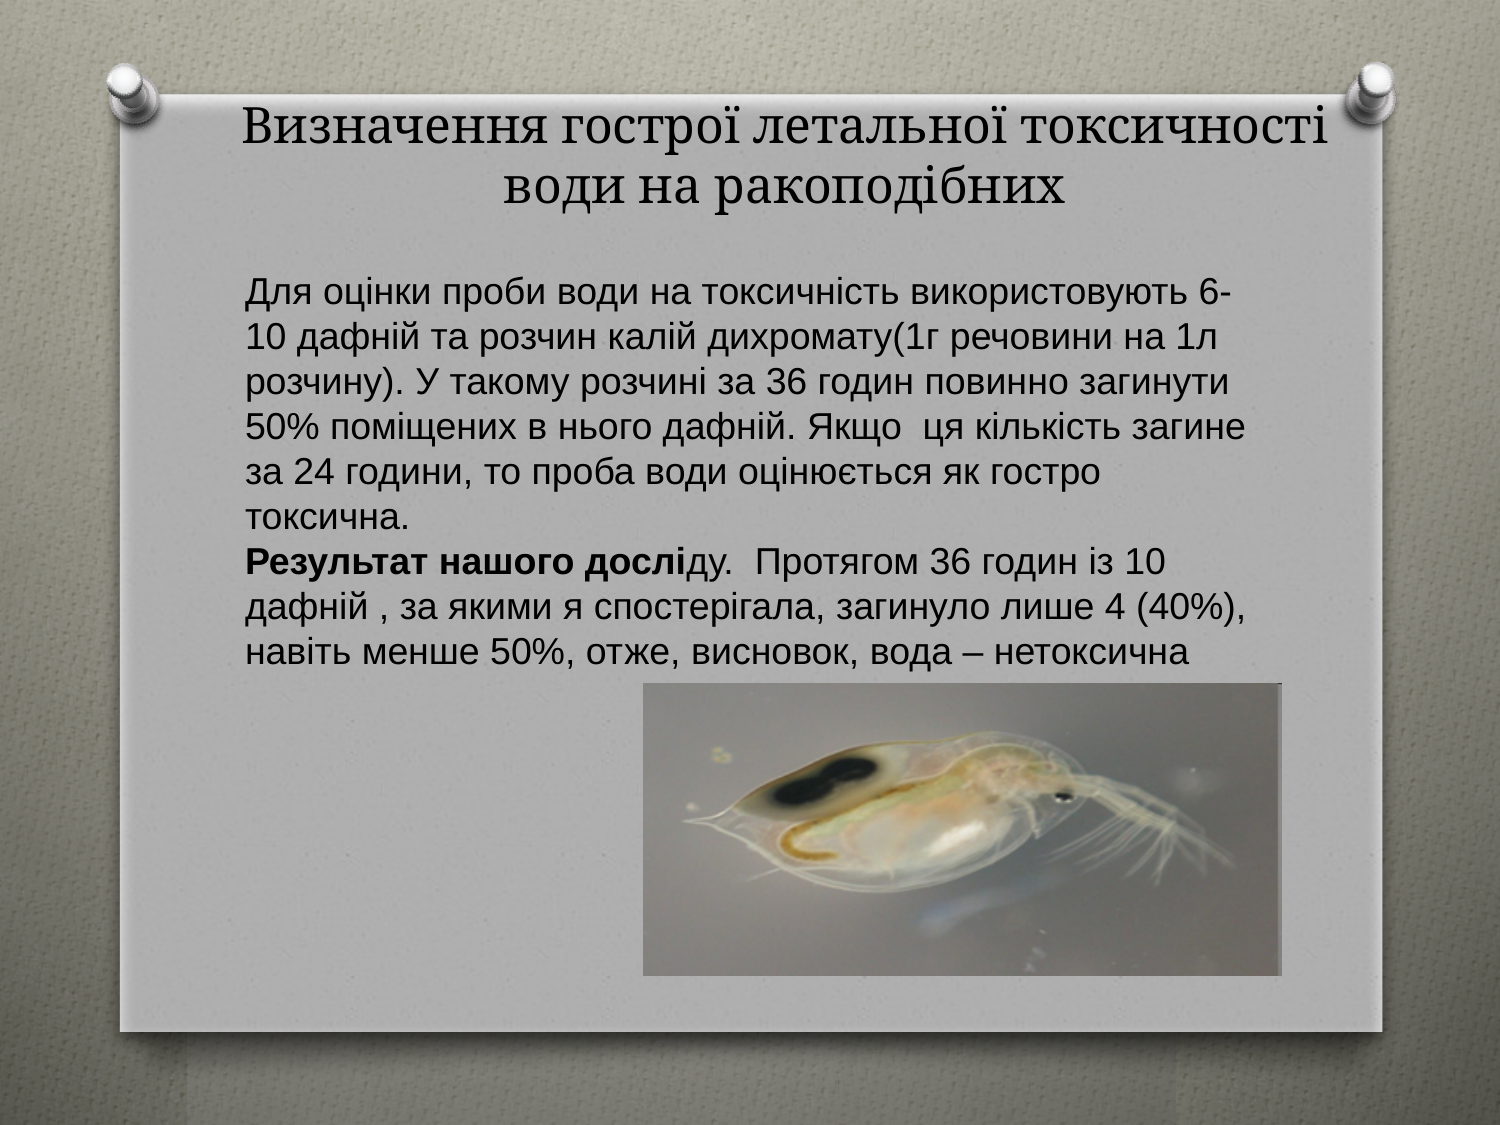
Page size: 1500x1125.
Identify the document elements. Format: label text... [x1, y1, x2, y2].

text_box Для оцінки проби води на токсичність використовують 6-10 дафній та розчин калій дихромату(1г речовини на 1л розчину). У такому розчині за 36 годин повинно загинути 50% поміщених в нього дафній. Якщо ця кількість загине за 24 години, то проба води оцінюється як гостро токсична. Результат нашого досліду. Протягом 36 годин із 10 дафній , за якими я спостерігала, загинуло лише 4 (40%), навіть менше 50%, отже, висновок, вода – нетоксична [230, 259, 1282, 680]
title Визначення гострої летальної токсичності води на ракоподібних [213, 54, 1357, 252]
picture [1357, 35, 1439, 154]
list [643, 683, 1282, 977]
picture [75, 29, 198, 153]
